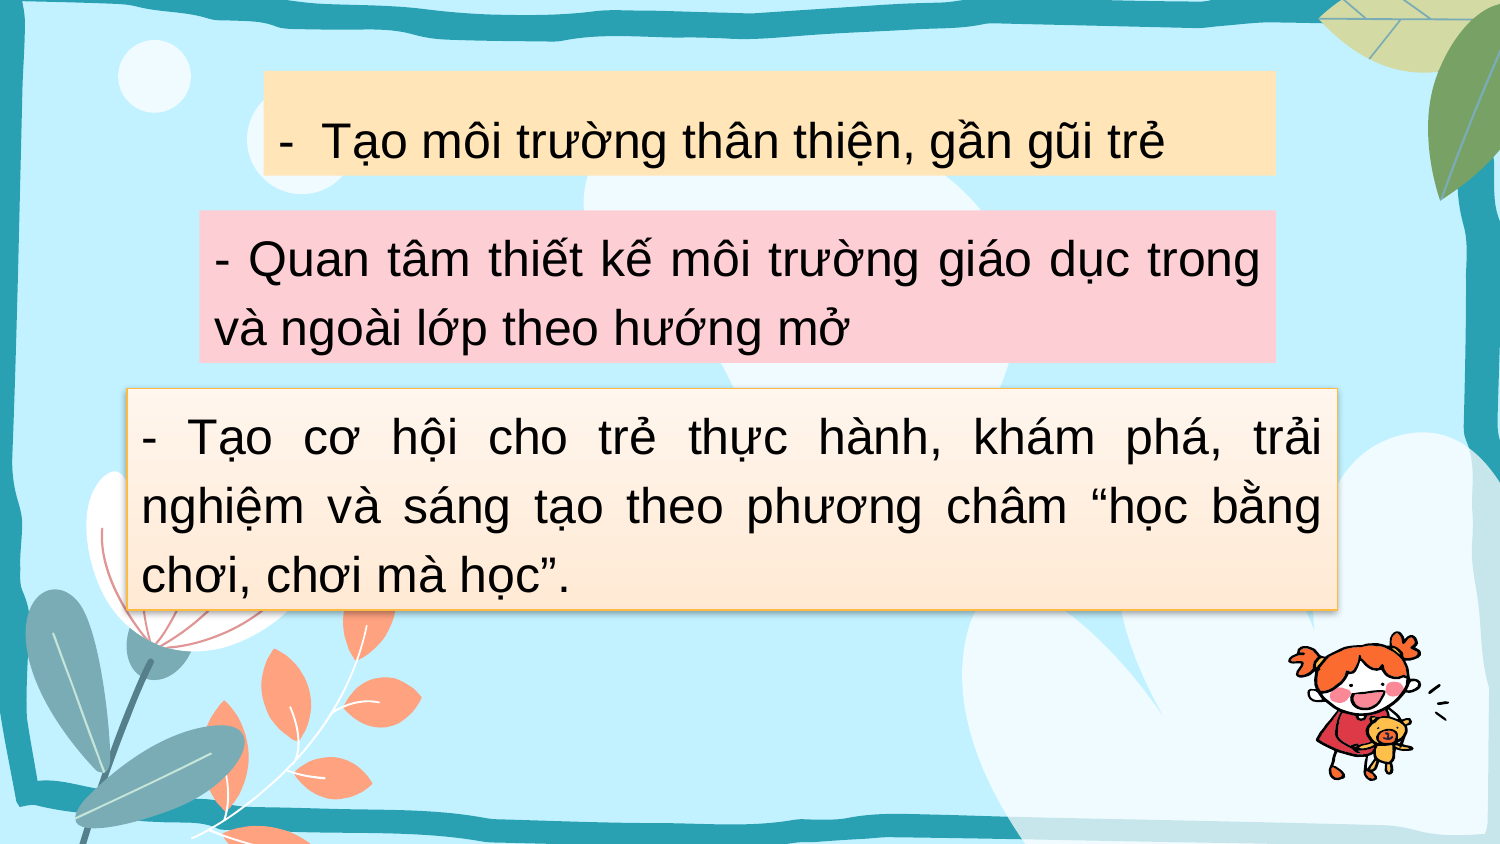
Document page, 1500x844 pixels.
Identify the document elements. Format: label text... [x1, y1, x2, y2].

text_box - Tạo môi trường thân thiện, gần gũi trẻ [263, 70, 1277, 176]
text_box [1286, 630, 1465, 782]
text_box - Quan tâm thiết kế môi trường giáo dục trong và ngoài lớp theo hướng mở [199, 210, 1277, 363]
text_box - Tạo cơ hội cho trẻ thực hành, khám phá, trải nghiệm và sáng tạo theo phương châm “học bằng chơi, chơi mà học”. [126, 388, 1338, 611]
